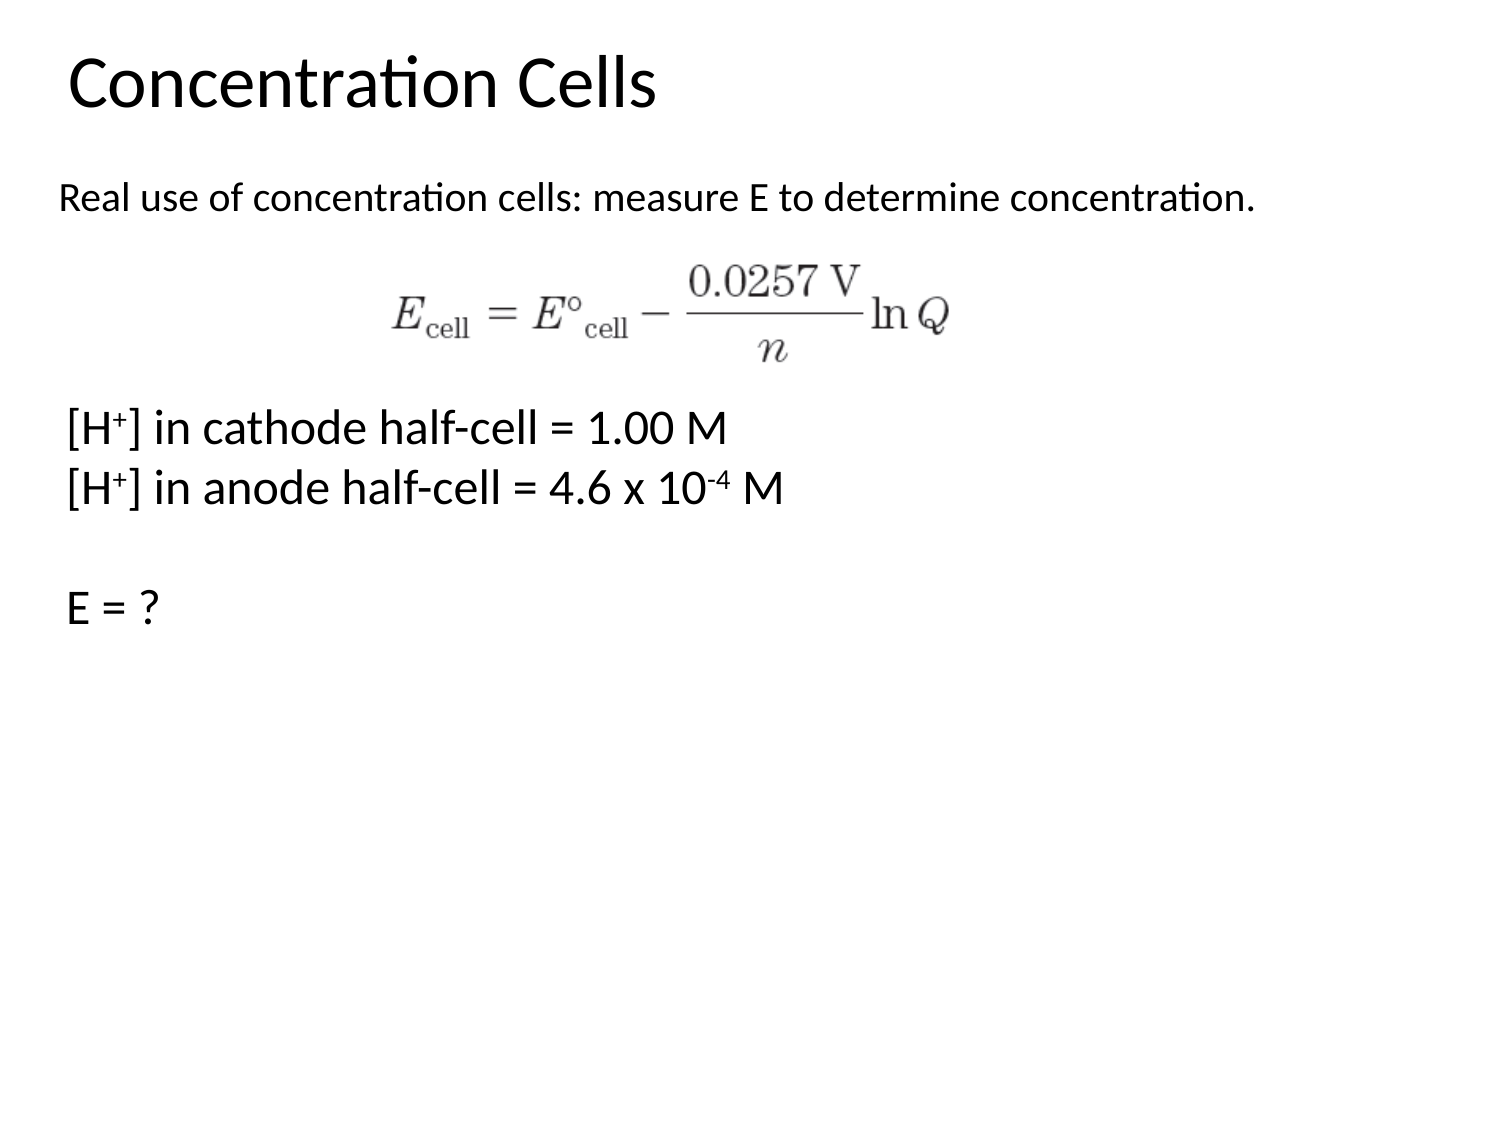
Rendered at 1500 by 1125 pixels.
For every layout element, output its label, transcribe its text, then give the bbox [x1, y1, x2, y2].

text_box Real use of concentration cells: measure E to determine concentration. [43, 162, 1272, 228]
text_box Concentration Cells [53, 24, 674, 130]
picture [382, 249, 971, 375]
text_box [H+] in cathode half-cell = 1.00 M [H+] in anode half-cell = 4.6 x 10-4 M E = ? [51, 387, 800, 643]
